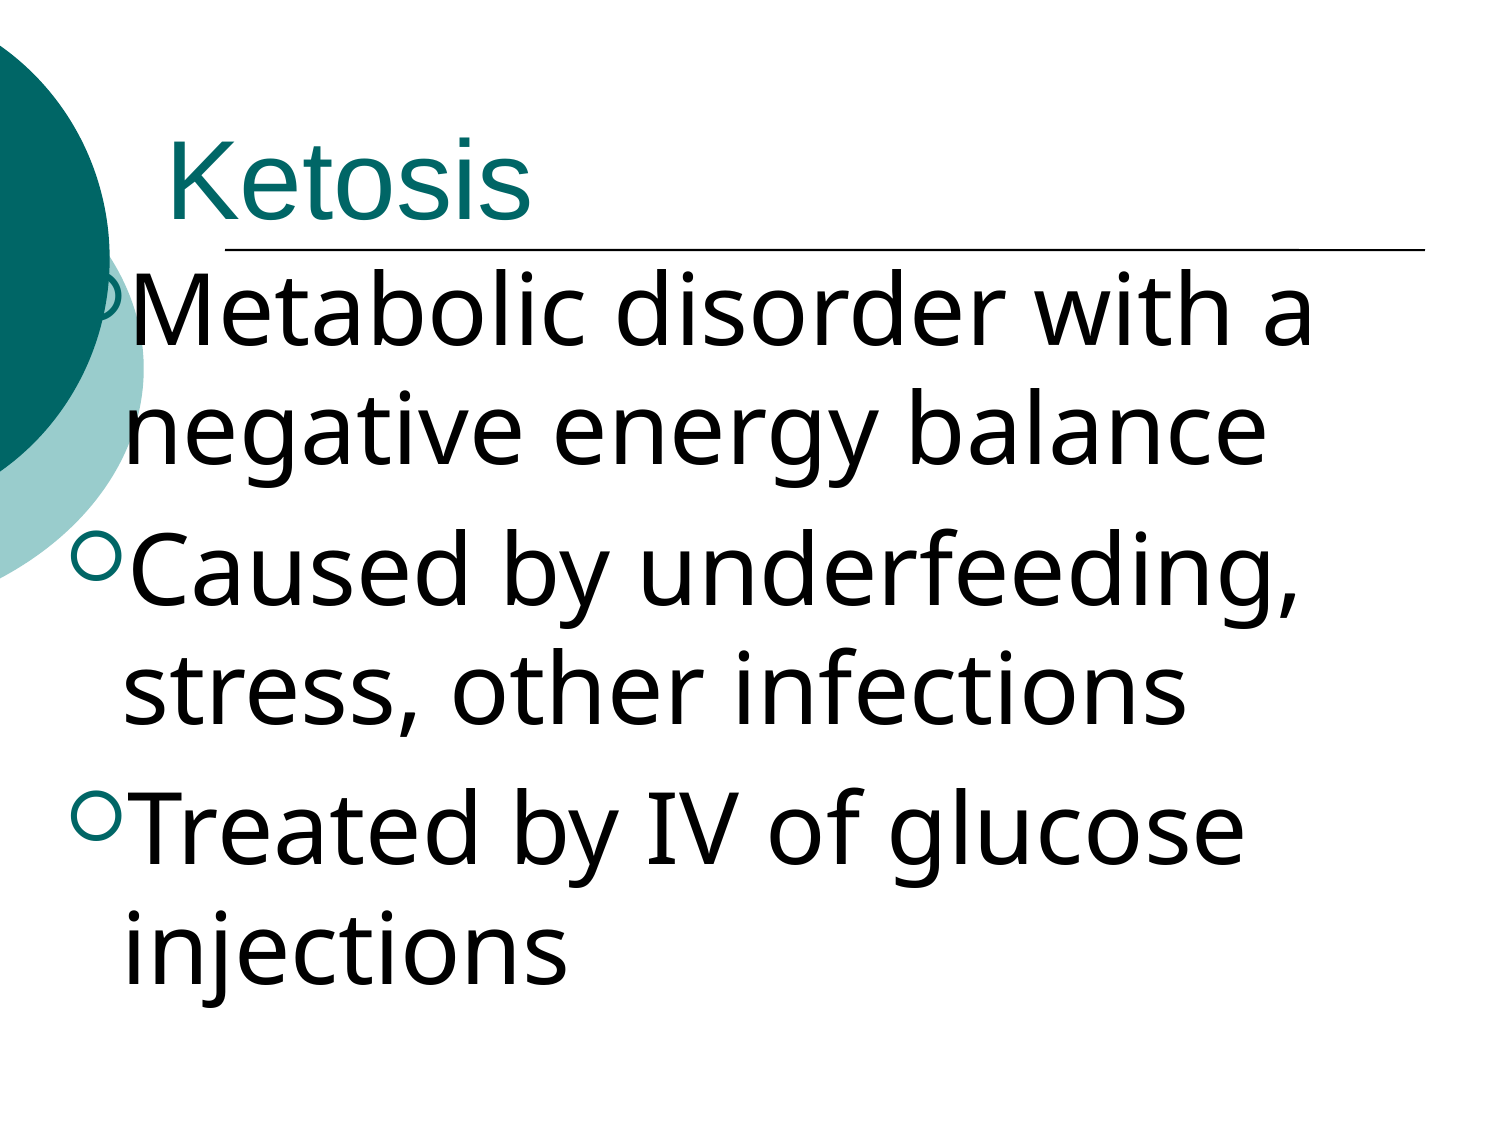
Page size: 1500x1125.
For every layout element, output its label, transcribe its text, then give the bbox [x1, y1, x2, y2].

list Metabolic disorder with a negative energy balance Caused by underfeeding, stress, other infections Treated by IV of glucose injections [50, 237, 1425, 1063]
title Ketosis [150, 0, 1388, 237]
